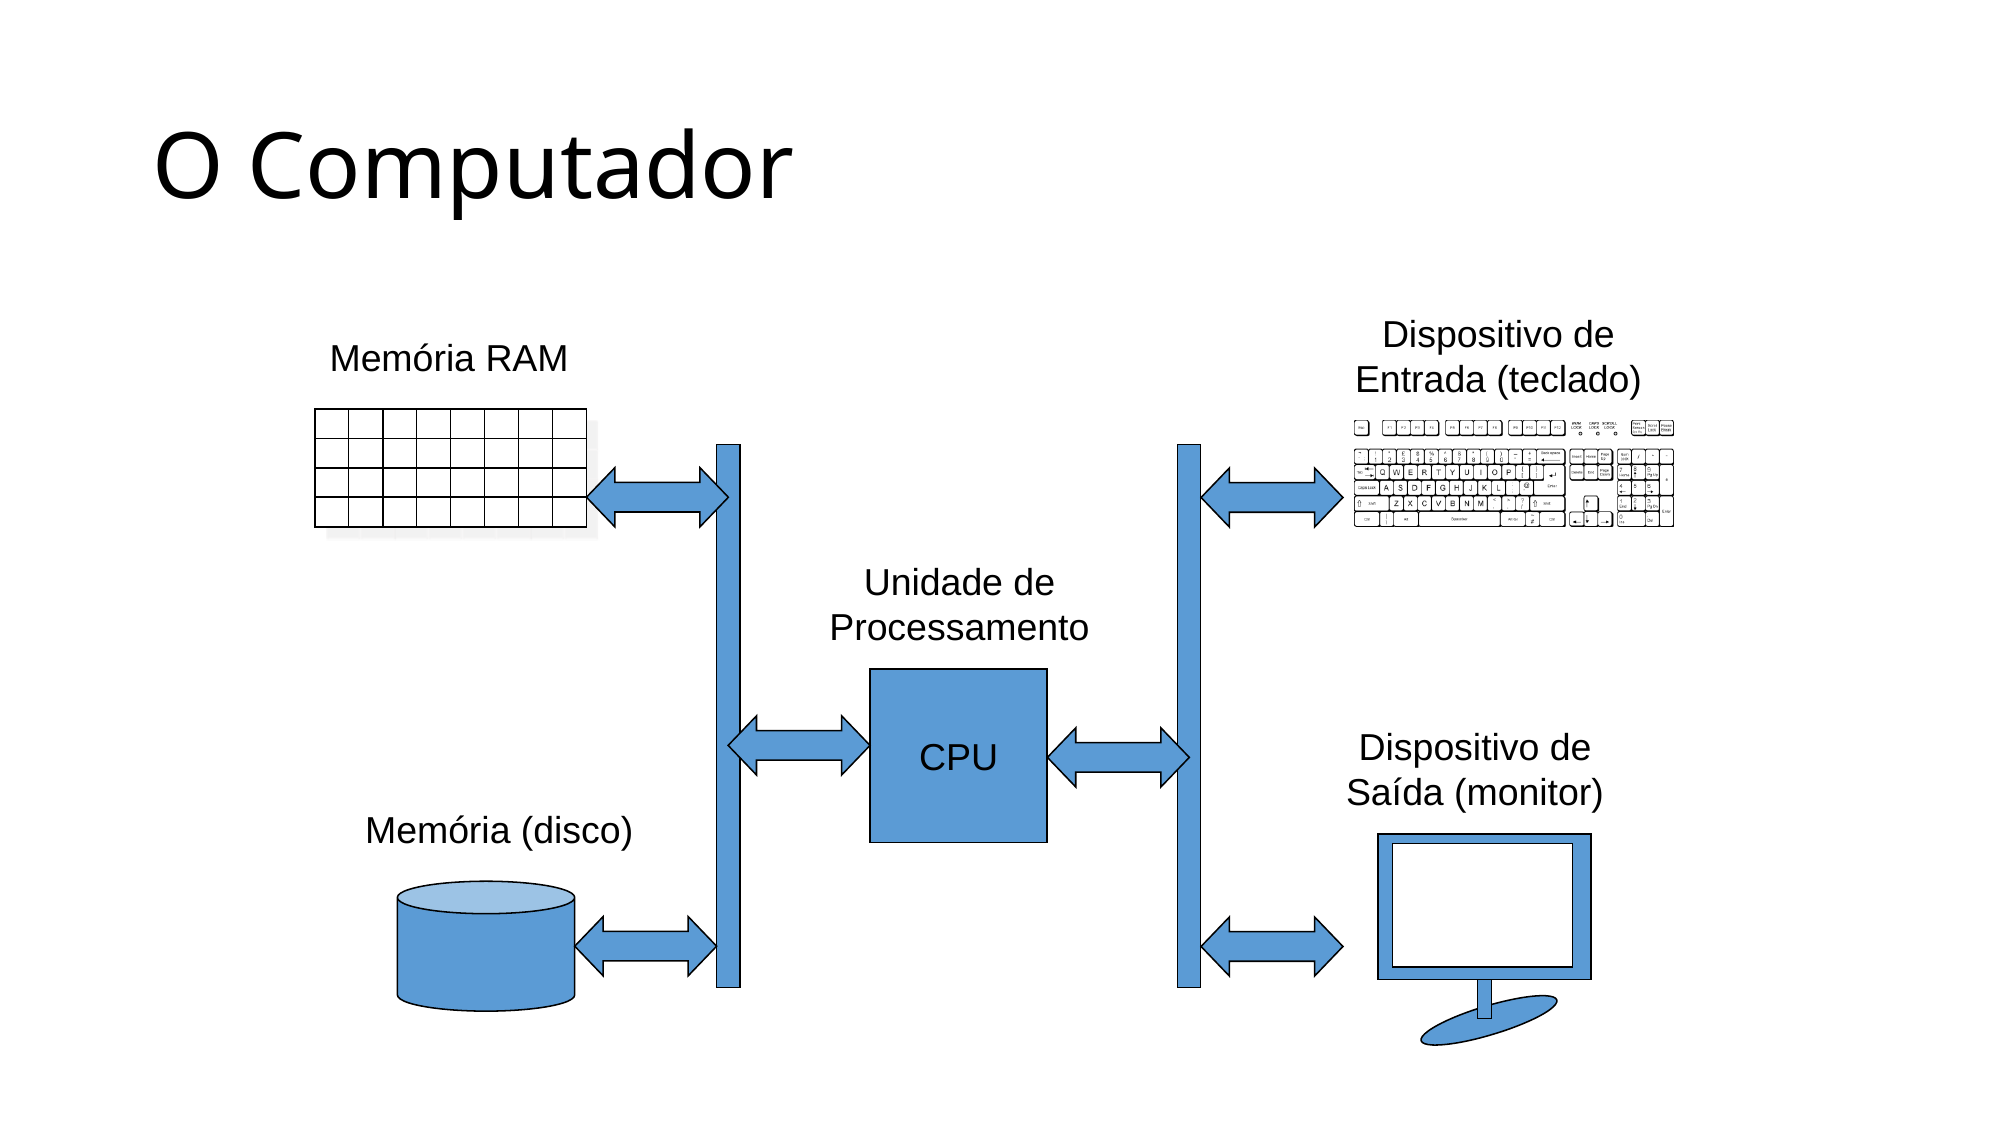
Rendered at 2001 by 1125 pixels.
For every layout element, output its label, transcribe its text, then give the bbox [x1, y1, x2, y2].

text_box [587, 467, 729, 527]
text_box [397, 881, 575, 1012]
text_box Dispositivo de Saída (monitor) [1307, 715, 1643, 821]
text_box [716, 444, 740, 988]
text_box [1201, 467, 1343, 528]
text_box Unidade de Processamento [810, 550, 1108, 656]
text_box [1177, 444, 1201, 988]
text_box Memória (disco) [350, 798, 658, 859]
text_box [1201, 916, 1343, 977]
text_box [574, 916, 717, 976]
text_box [1047, 727, 1190, 787]
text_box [1378, 834, 1592, 1035]
text_box CPU [870, 668, 1048, 843]
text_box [314, 408, 587, 527]
title O Computador [137, 59, 1863, 278]
text_box Dispositivo de Entrada (teclado) [1330, 302, 1667, 408]
text_box Memória RAM [314, 326, 601, 386]
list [1354, 420, 1674, 527]
text_box [728, 715, 871, 775]
